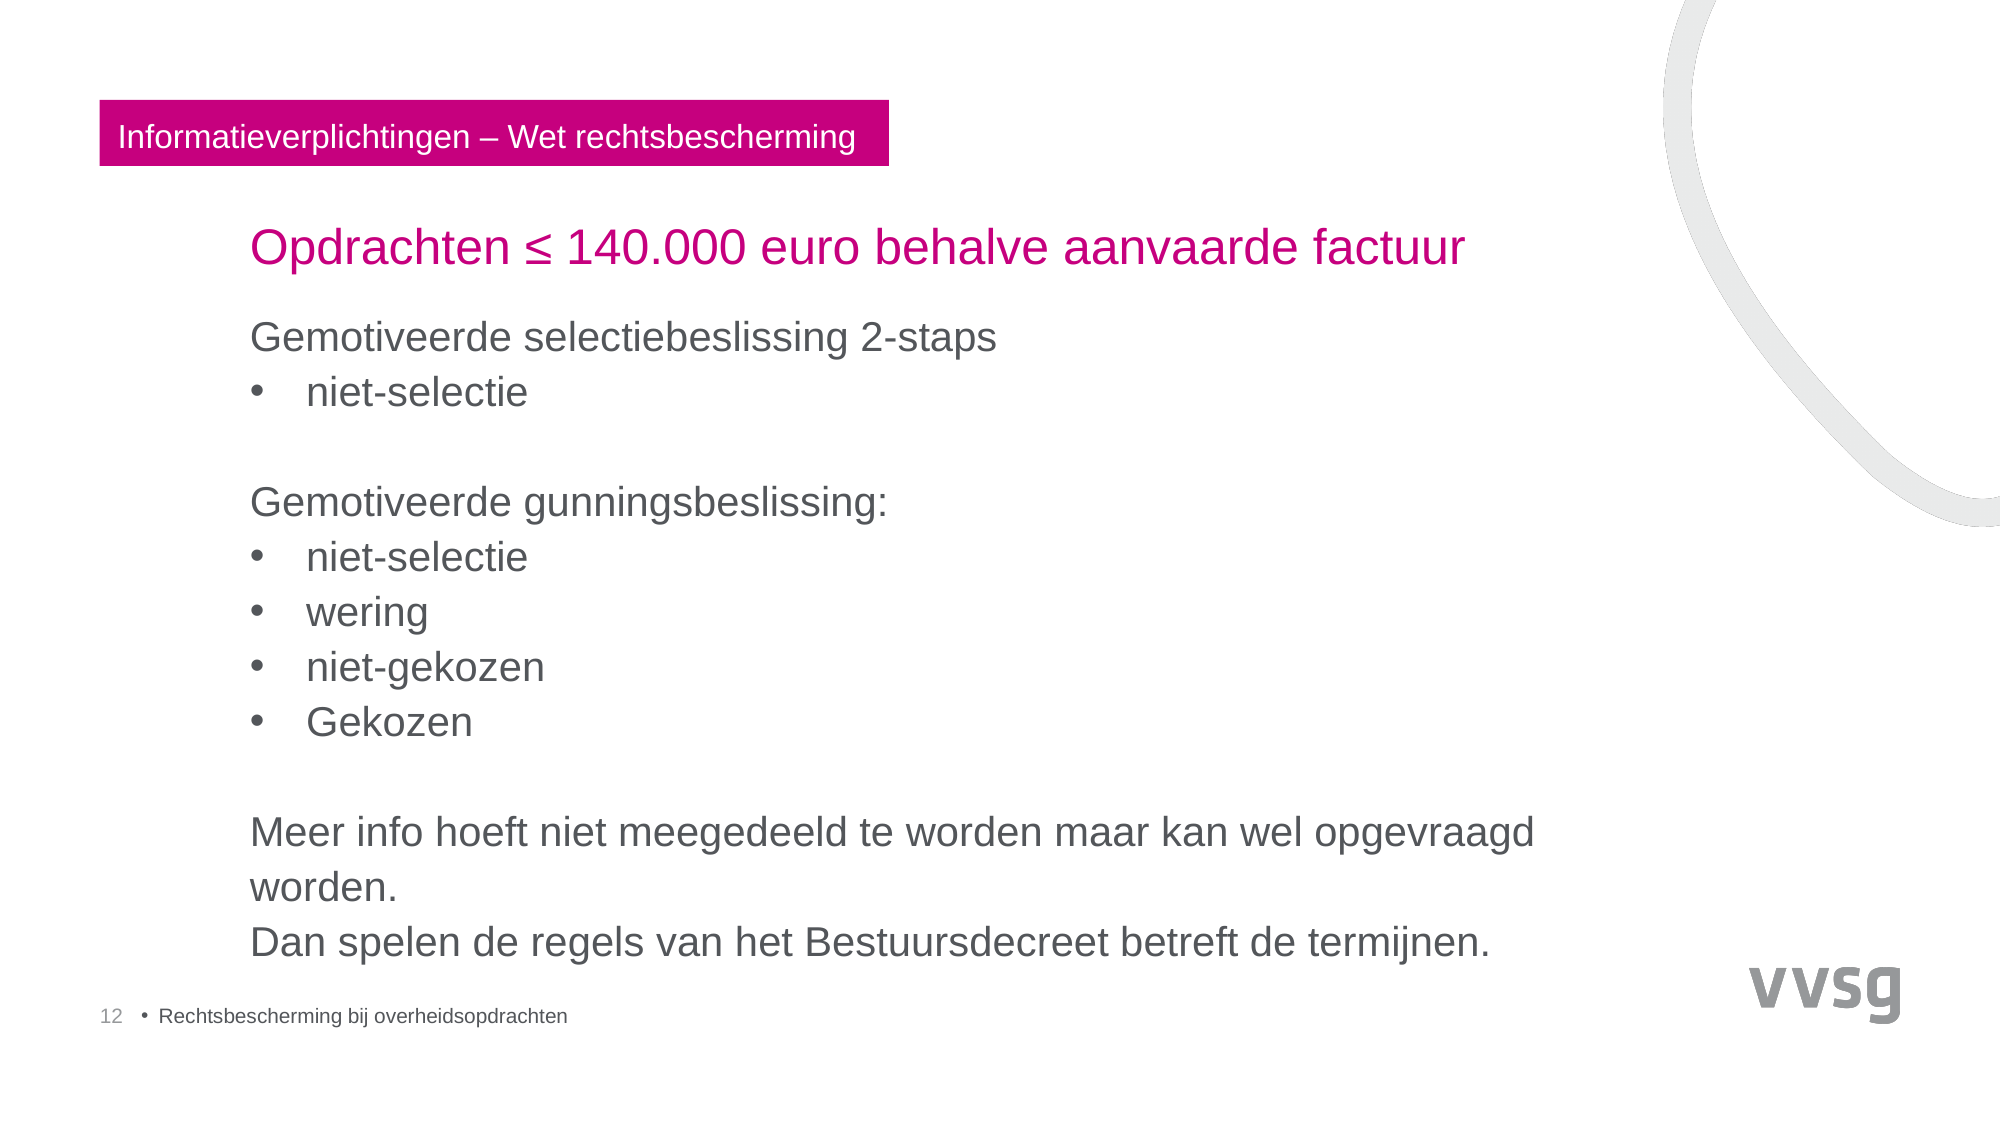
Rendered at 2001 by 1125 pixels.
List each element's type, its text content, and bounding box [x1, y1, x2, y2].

picture [1749, 967, 1900, 1024]
title Opdrachten ≤ 140.000 euro behalve aanvaarde factuur [249, 220, 1683, 305]
picture [1663, 0, 2000, 527]
slide_number 12 [99, 1002, 142, 1125]
list Informatieverplichtingen – Wet rechtsbescherming [99, 99, 889, 166]
footer Rechtsbescherming bij overheidsopdrachten [142, 1002, 842, 1125]
list Gemotiveerde selectiebeslissing 2-staps niet-selectie Gemotiveerde gunningsbeslissing: niet-selectie wering niet-gekozen Gekozen Meer info hoeft niet meegedeeld te worden maar kan wel opgevraagd worden. Dan spelen de regels van het Bestuursdecreet betreft de termijnen. [249, 305, 1683, 1003]
